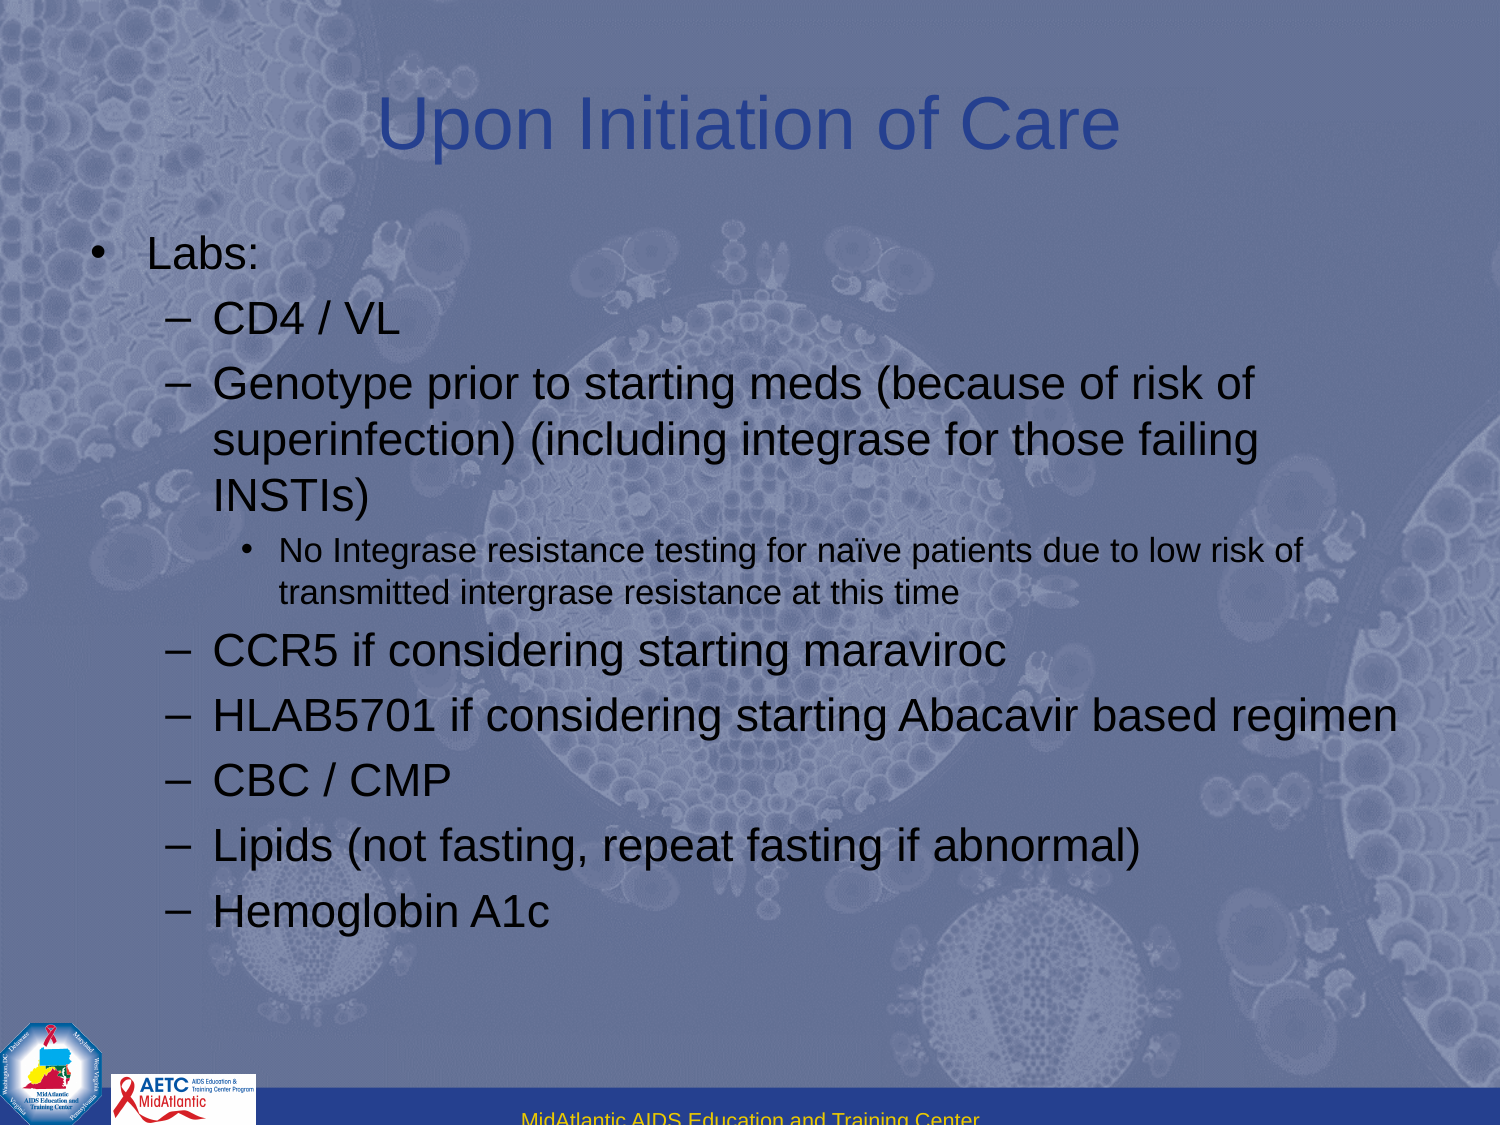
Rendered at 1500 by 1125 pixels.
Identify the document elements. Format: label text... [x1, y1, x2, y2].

list Labs: CD4 / VL Genotype prior to starting meds (because of risk of superinfection) (including integrase for those failing INSTIs) No Integrase resistance testing for naïve patients due to low risk of transmitted intergrase resistance at this time CCR5 if considering starting maraviroc HLAB5701 if considering starting Abacavir based regimen CBC / CMP Lipids (not fasting, repeat fasting if abnormal) Hemoglobin A1c [75, 215, 1425, 959]
title Upon Initiation of Care [75, 26, 1425, 214]
picture [0, 0, 1500, 1125]
